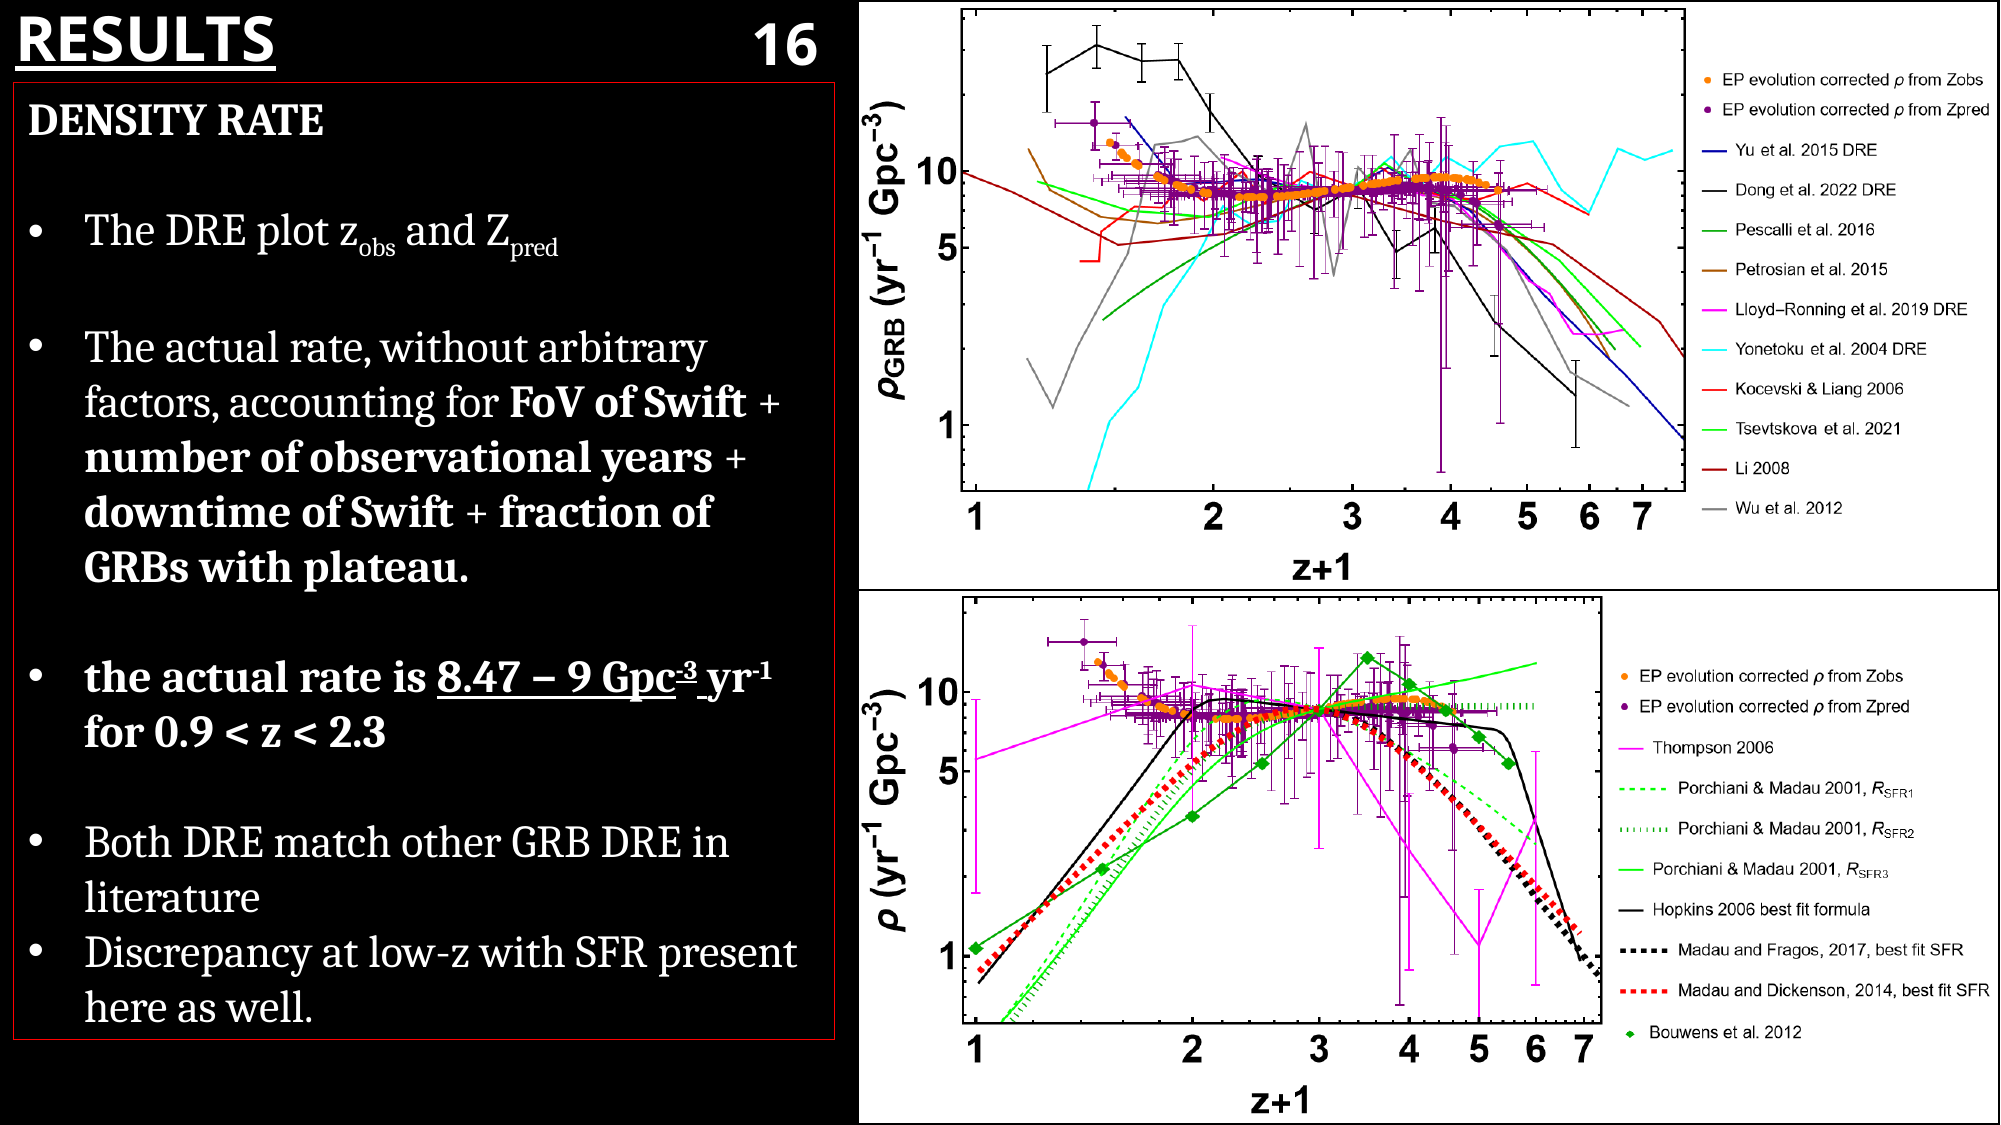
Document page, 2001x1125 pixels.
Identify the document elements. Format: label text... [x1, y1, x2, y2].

text_box DENSITY RATE The DRE plot zobs and Zpred The actual rate, without arbitrary factors, accounting for FoV of Swift + number of observational years + downtime of Swift + fraction of GRBs with plateau. the actual rate is 8.47 − 9 Gpc-3 yr-1 for 0.9 < z < 2.3 Both DRE match other GRB DRE in literature Discrepancy at low-z with SFR present here as well. [13, 103, 835, 1040]
picture [858, 2, 1999, 1123]
text_box 16 [735, 0, 835, 85]
text_box RESULTS [0, 0, 735, 83]
text_box RESULTS [835, 0, 2000, 83]
